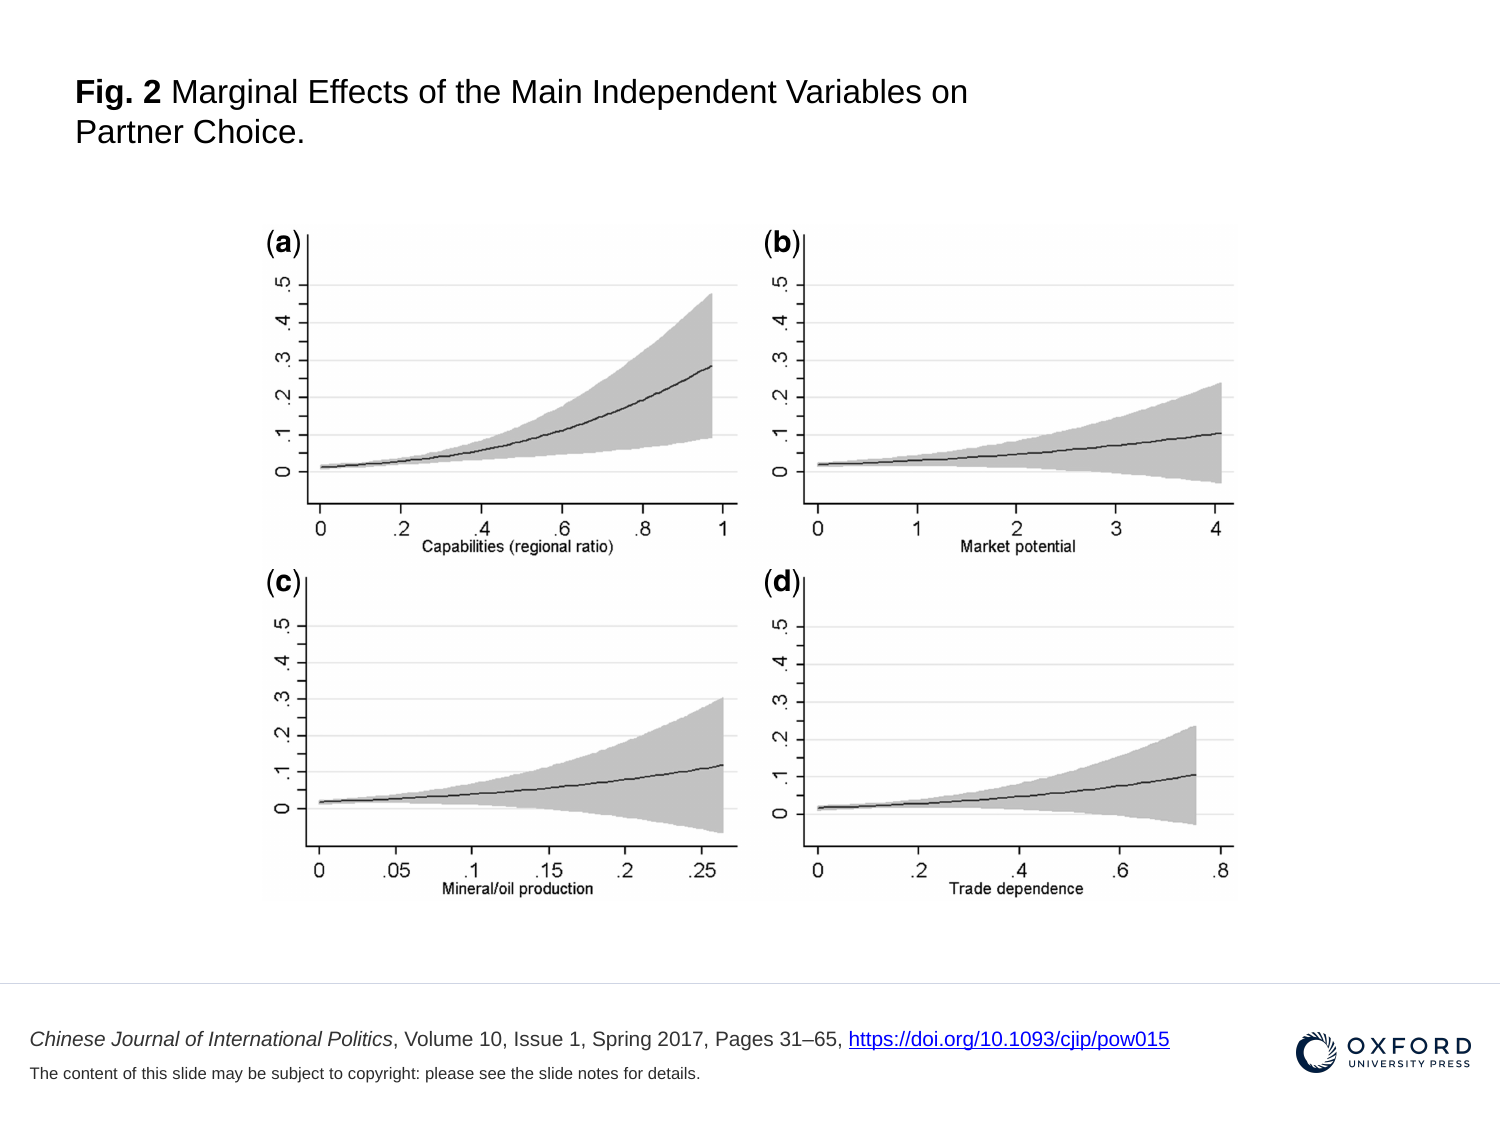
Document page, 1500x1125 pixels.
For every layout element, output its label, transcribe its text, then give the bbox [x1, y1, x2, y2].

title Fig. 2 Marginal Effects of the Main Independent Variables on Partner Choice. [75, 69, 1078, 171]
footer Chinese Journal of International Politics, Volume 10, Issue 1, Spring 2017, Pages 31–65, https://doi.org/10.1093/cjip/pow015 The content of this slide may be subject to copyright: please see the slide notes for details. [0, 983, 1260, 1125]
picture [262, 224, 1238, 901]
picture [1296, 1032, 1471, 1073]
